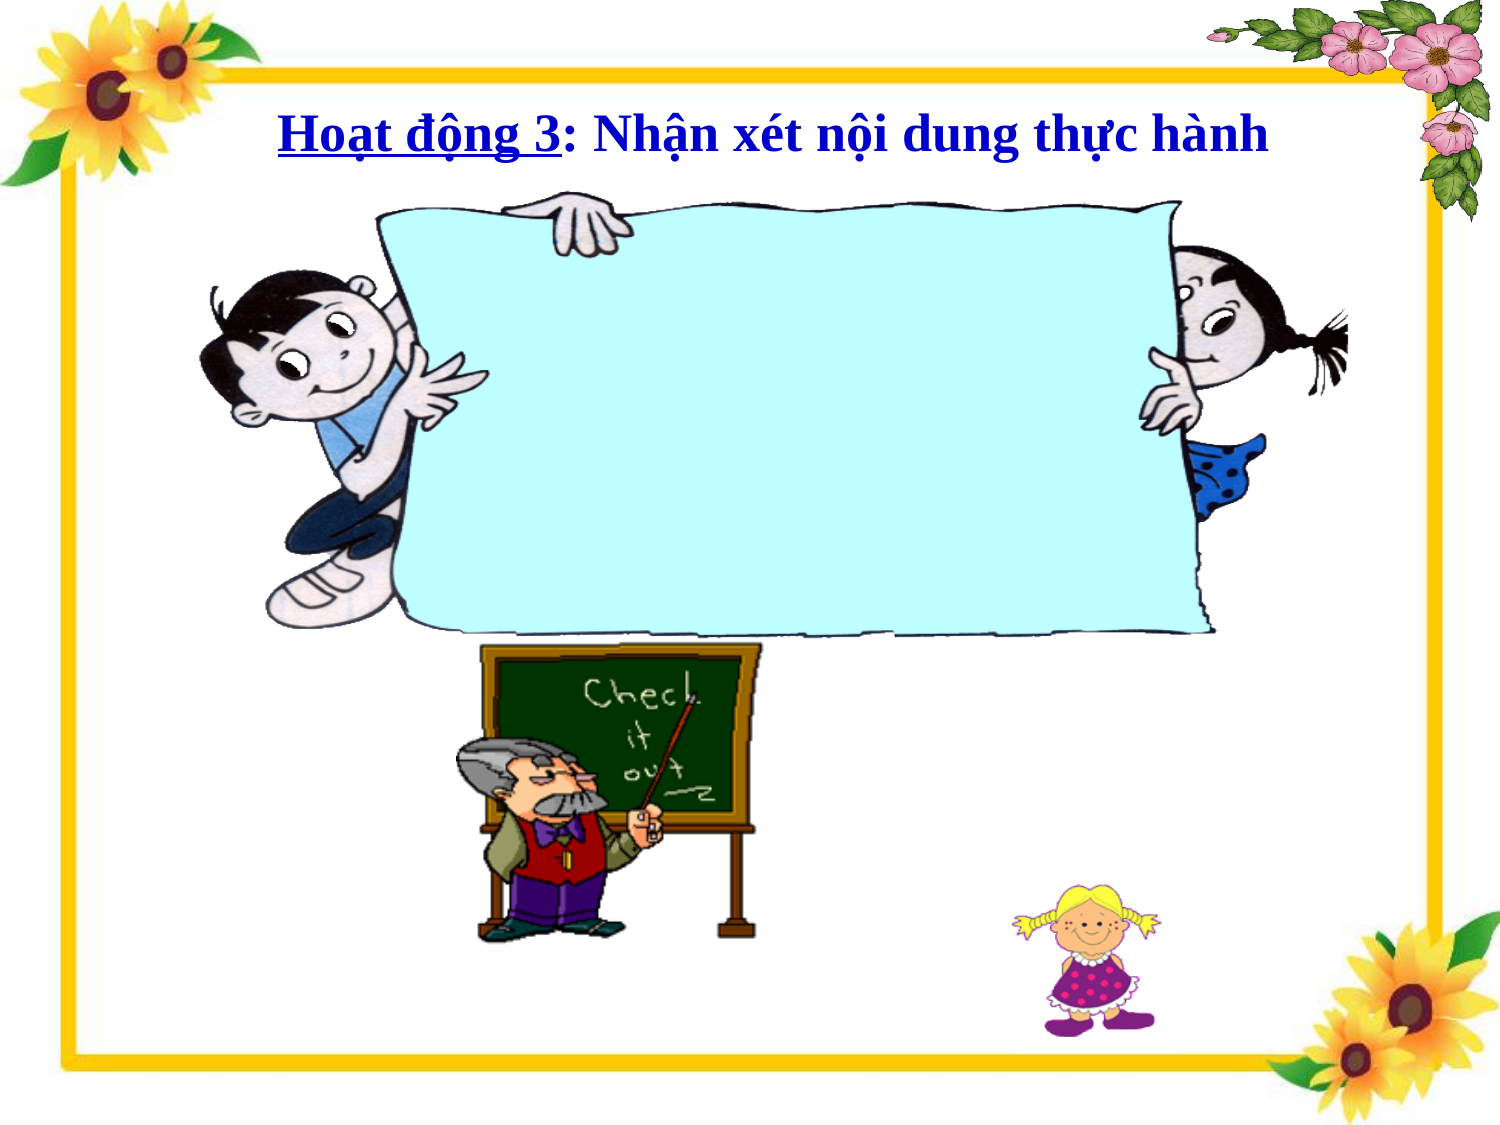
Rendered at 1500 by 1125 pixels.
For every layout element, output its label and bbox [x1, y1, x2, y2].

picture [0, 0, 1500, 1125]
text_box [187, 186, 1351, 642]
